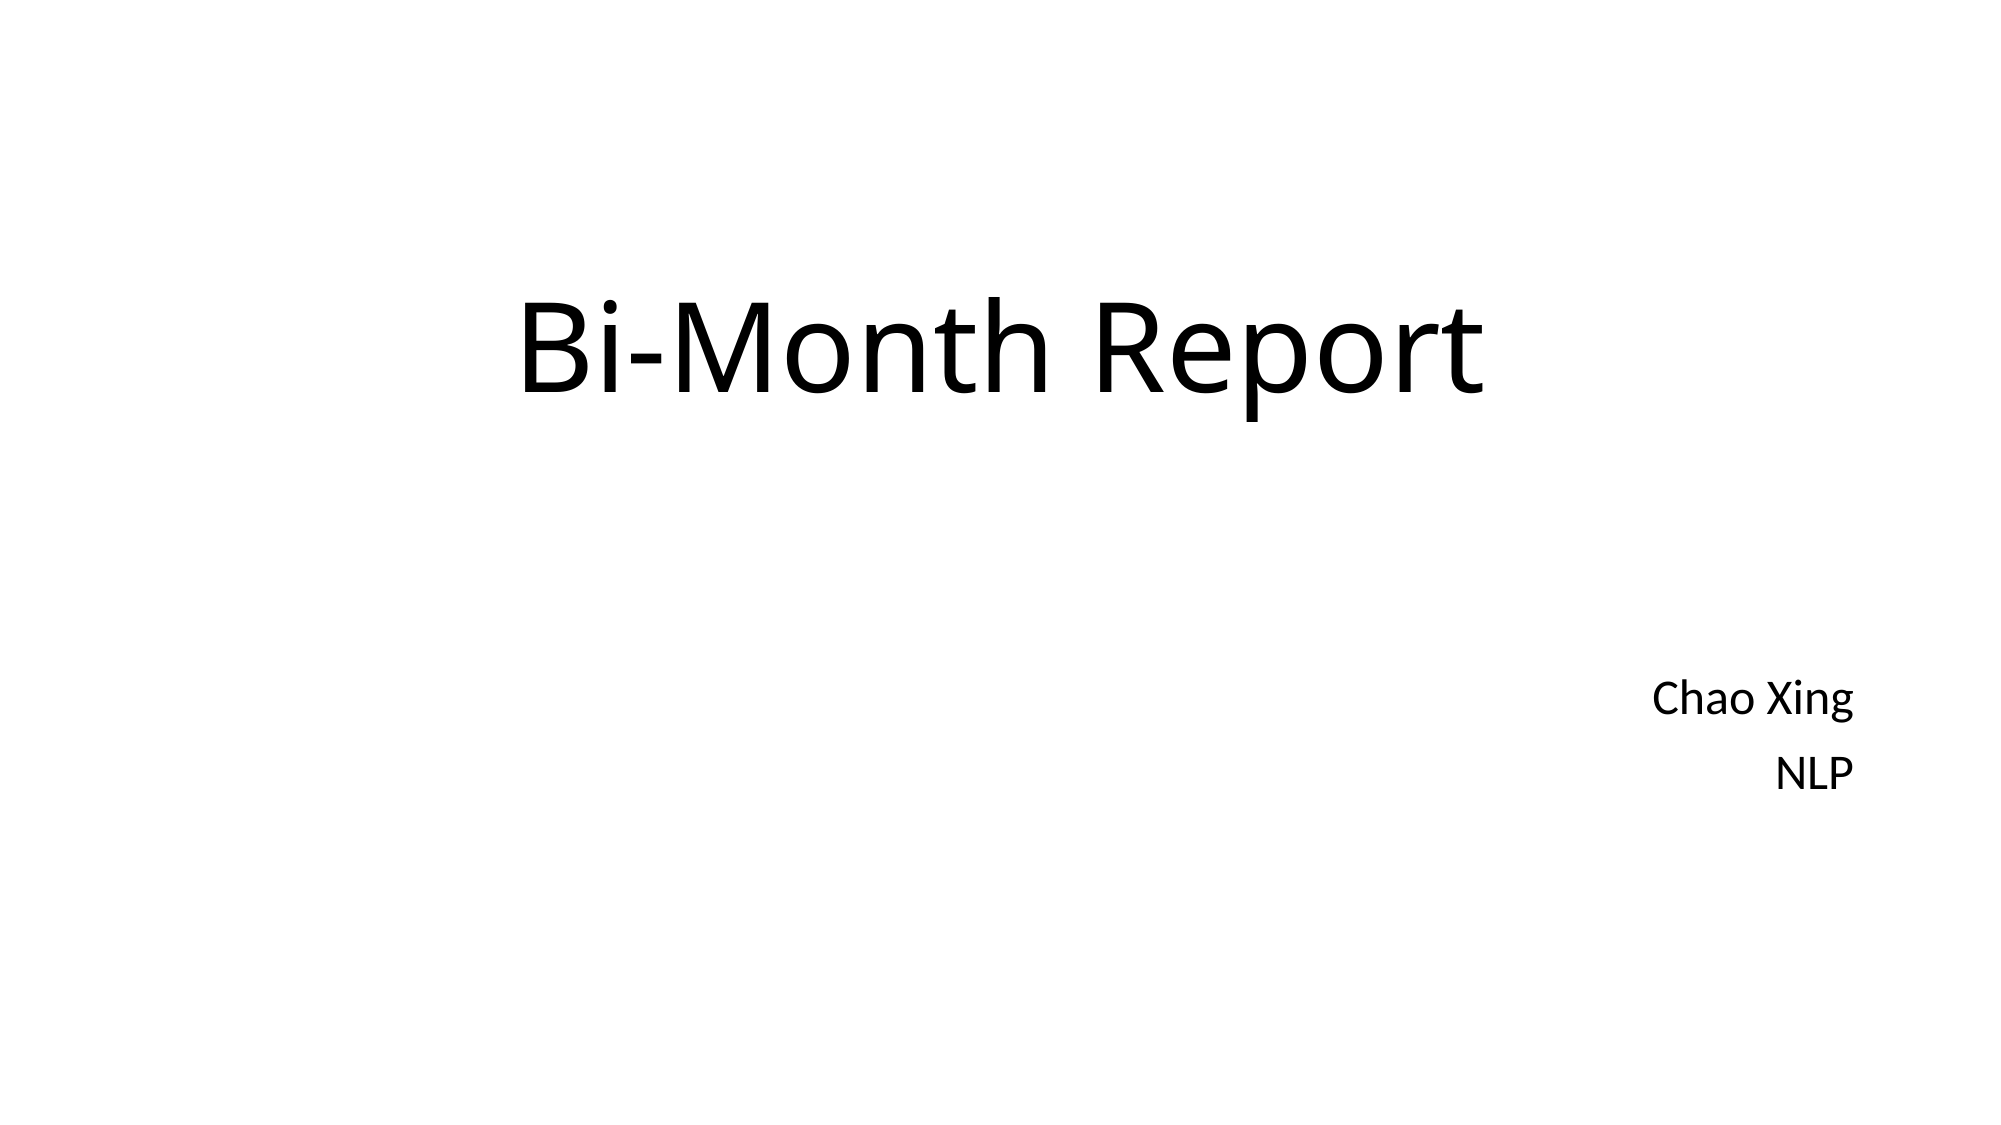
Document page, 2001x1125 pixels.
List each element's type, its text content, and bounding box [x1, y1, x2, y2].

title Bi-Month Report [249, 35, 1750, 428]
subtitle Chao Xing NLP [369, 664, 1870, 936]
